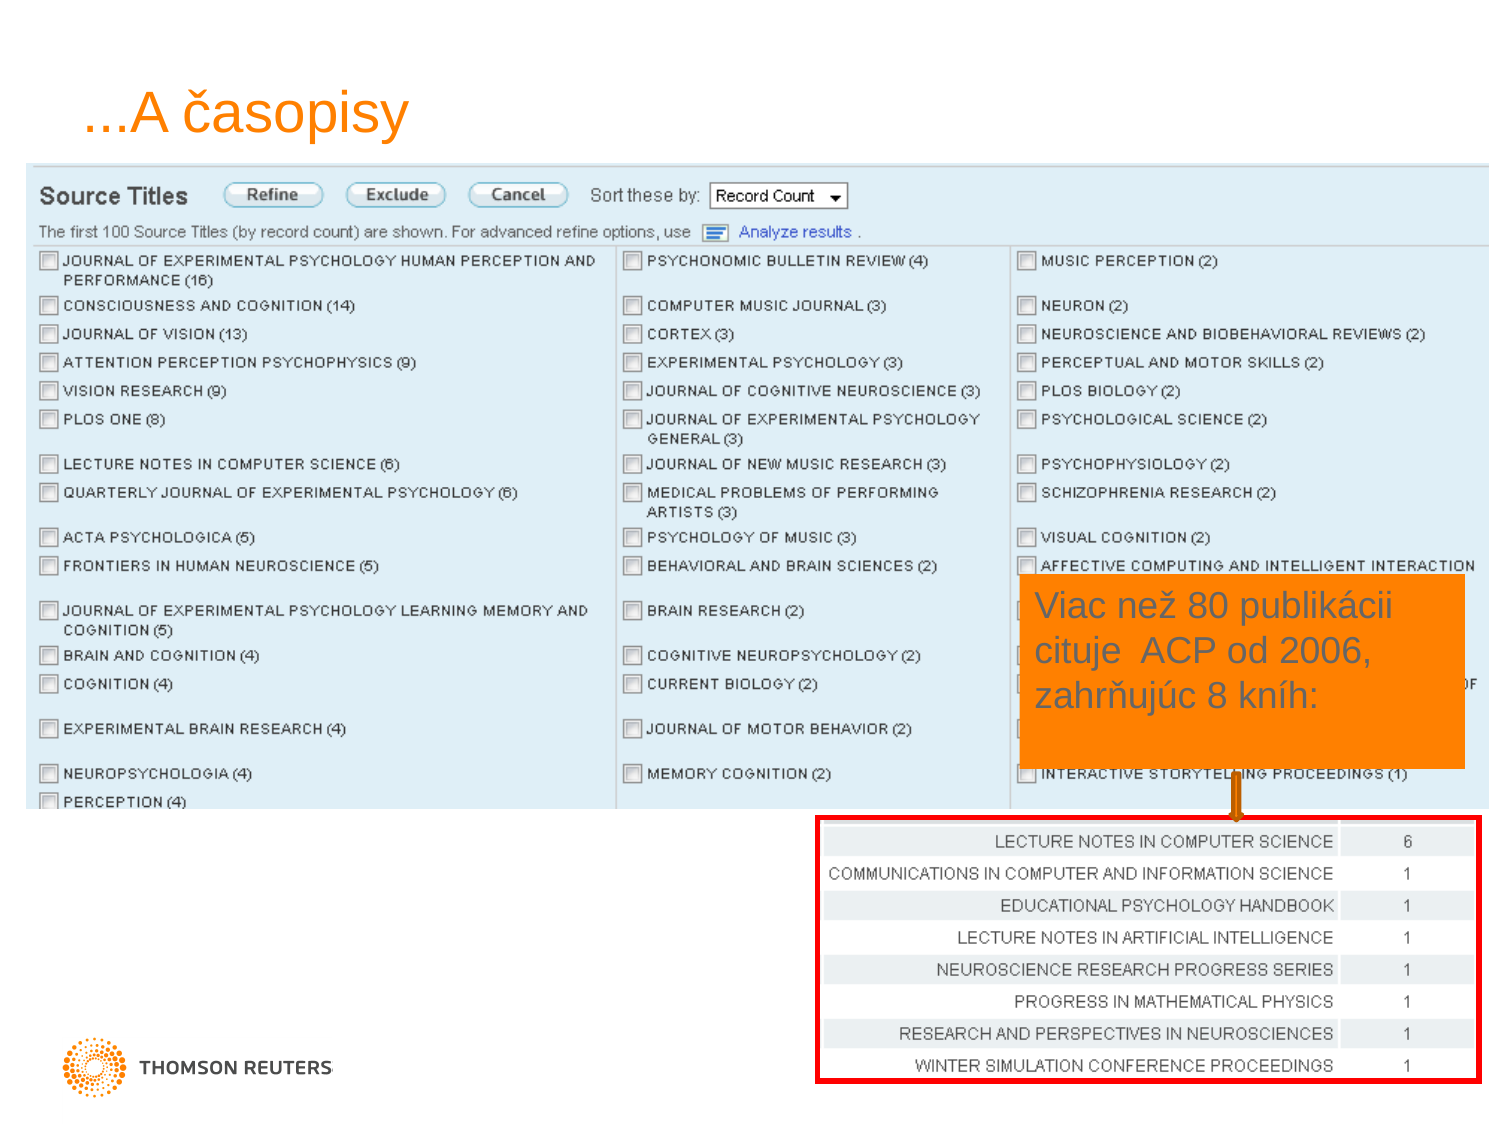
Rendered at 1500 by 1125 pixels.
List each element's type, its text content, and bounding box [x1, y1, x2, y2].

picture [60, 1035, 333, 1124]
title ...A časopisy [81, 23, 1419, 162]
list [25, 163, 1489, 809]
picture [820, 820, 1477, 1079]
